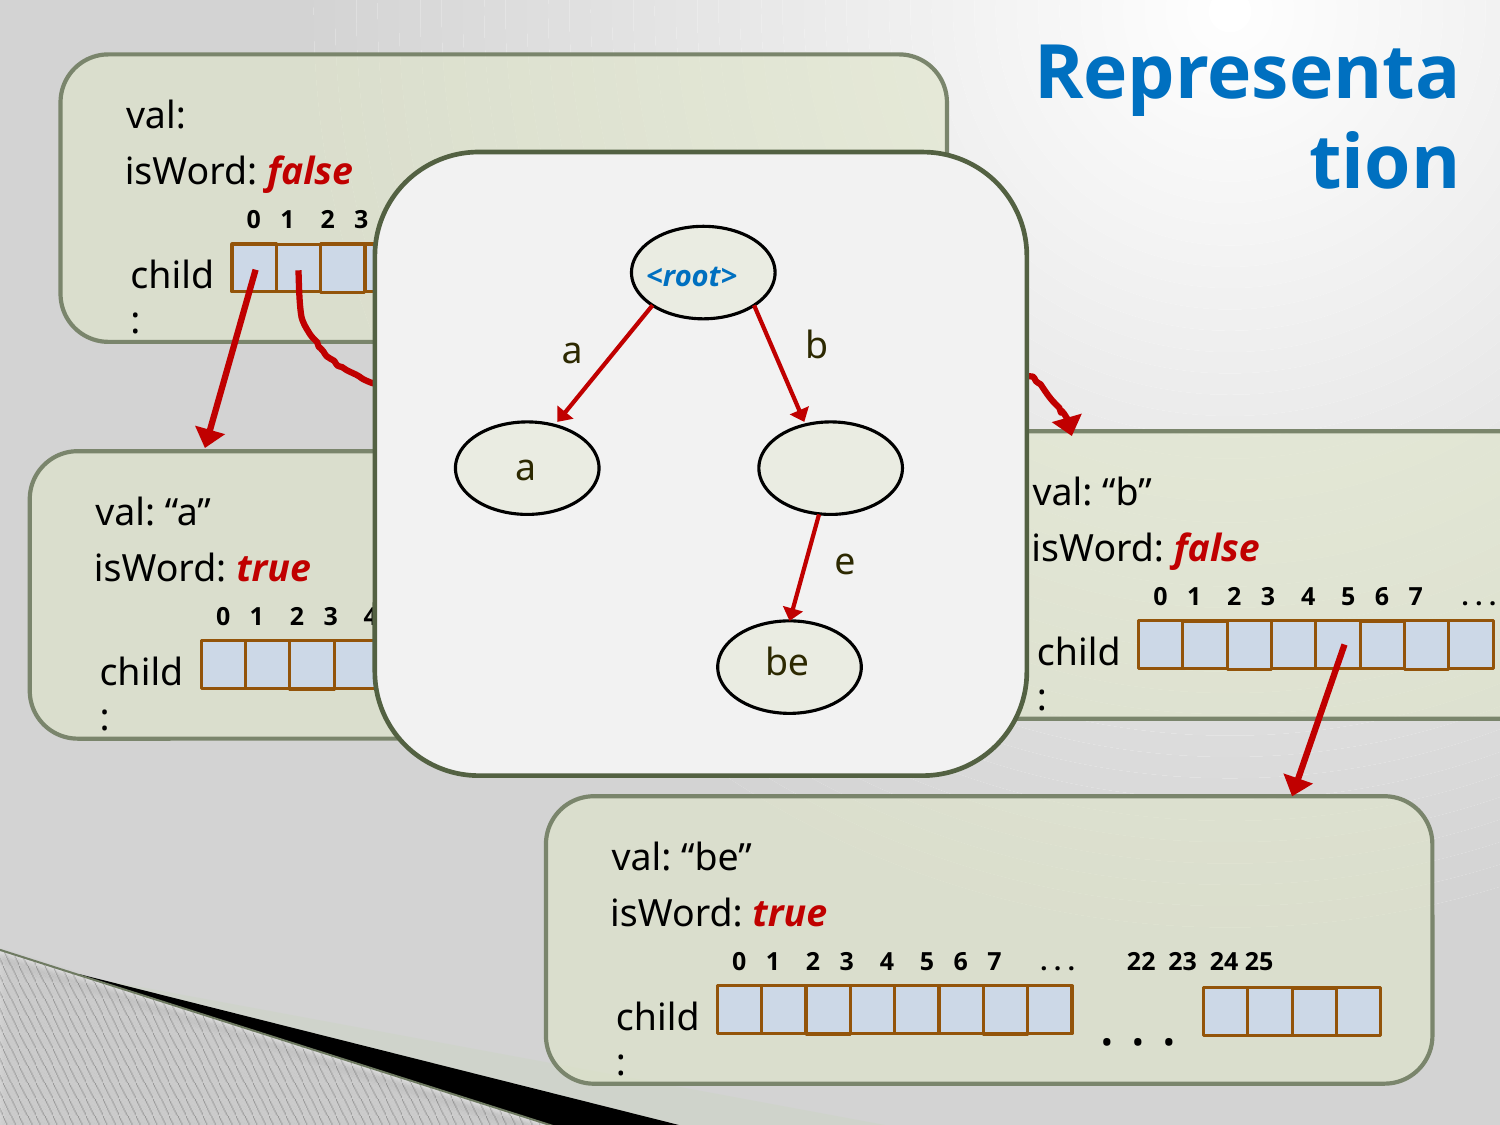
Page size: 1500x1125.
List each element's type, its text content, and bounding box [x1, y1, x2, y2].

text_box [1291, 644, 1345, 797]
text_box [370, 354, 449, 450]
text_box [60, 54, 948, 343]
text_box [29, 450, 917, 739]
text_box [319, 354, 370, 388]
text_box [545, 795, 1433, 1084]
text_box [966, 431, 1500, 719]
text_box [403, 151, 1032, 781]
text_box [455, 225, 903, 714]
text_box Representation [992, 27, 1476, 200]
text_box [1032, 371, 1083, 431]
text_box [204, 269, 256, 449]
